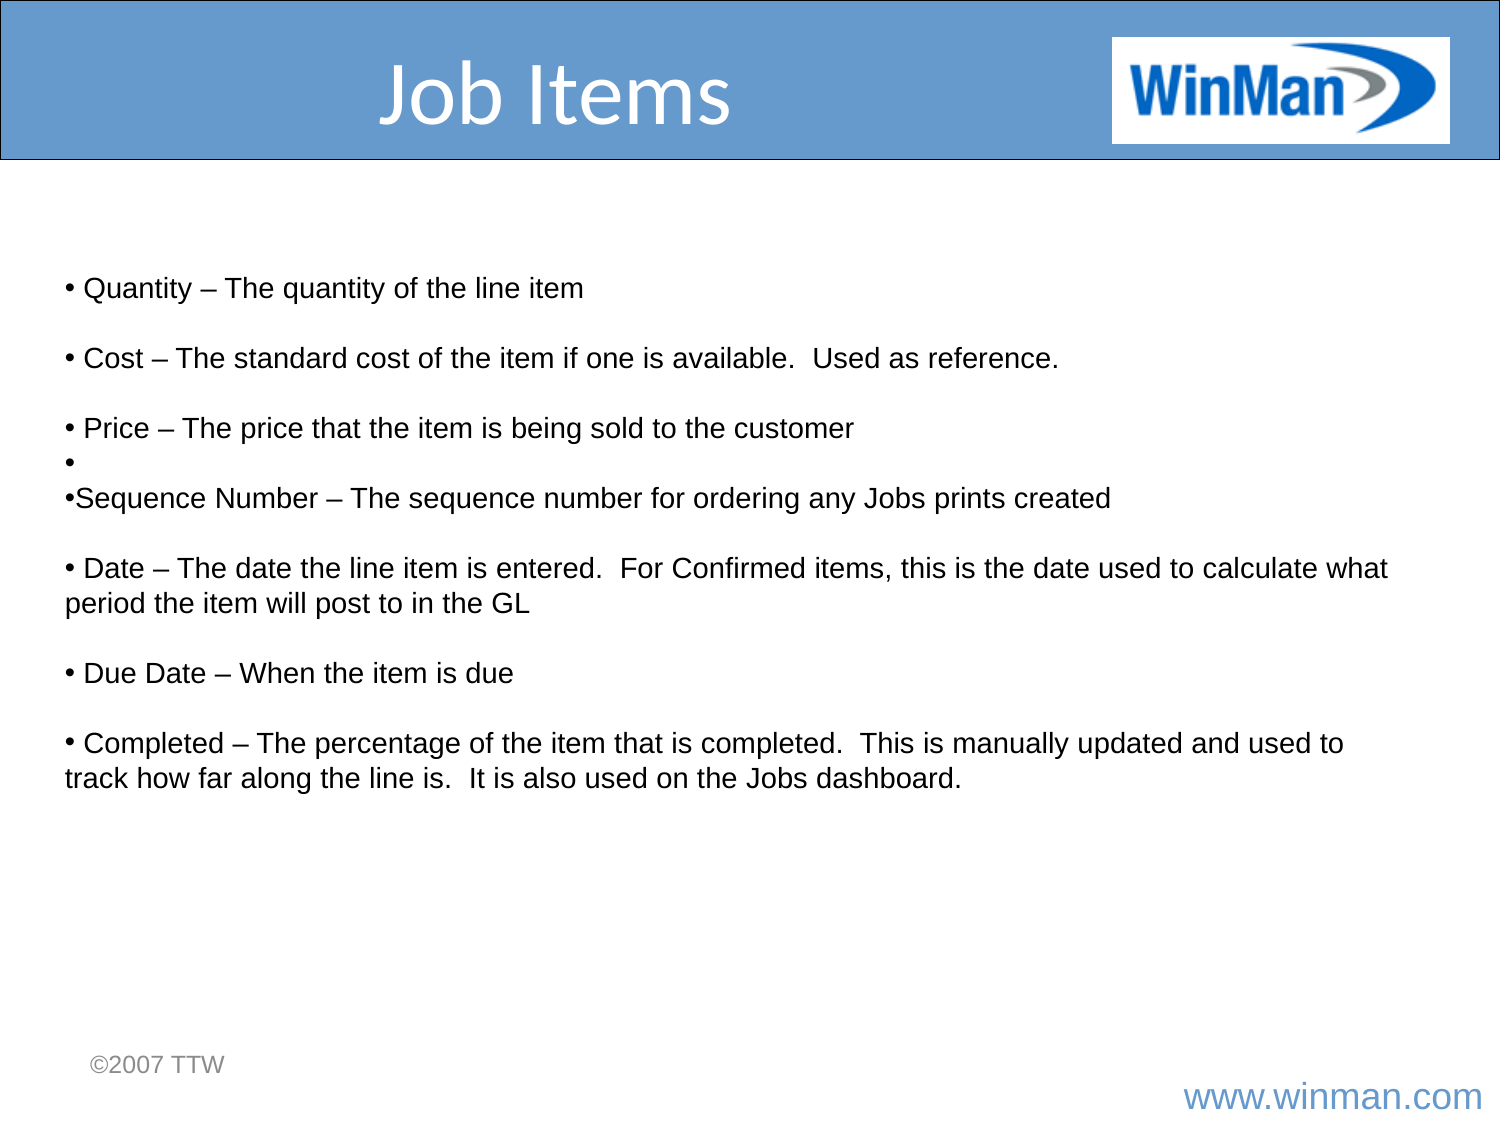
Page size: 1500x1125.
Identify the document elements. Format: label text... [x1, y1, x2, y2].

picture [1113, 37, 1450, 144]
title Job Items [0, 24, 1113, 151]
text_box Quantity – The quantity of the line item Cost – The standard cost of the item if one is available. Used as reference. Price – The price that the item is being sold to the customer Sequence Number – The sequence number for ordering any Jobs prints created Date – The date the line item is entered. For Confirmed items, this is the date used to calculate what period the item will post to in the GL Due Date – When the item is due Completed – The percentage of the item that is completed. This is manually updated and used to track how far along the line is. It is also used on the Jobs dashboard. [50, 262, 1425, 802]
slide_number ©2007 TTW [75, 1024, 425, 1103]
